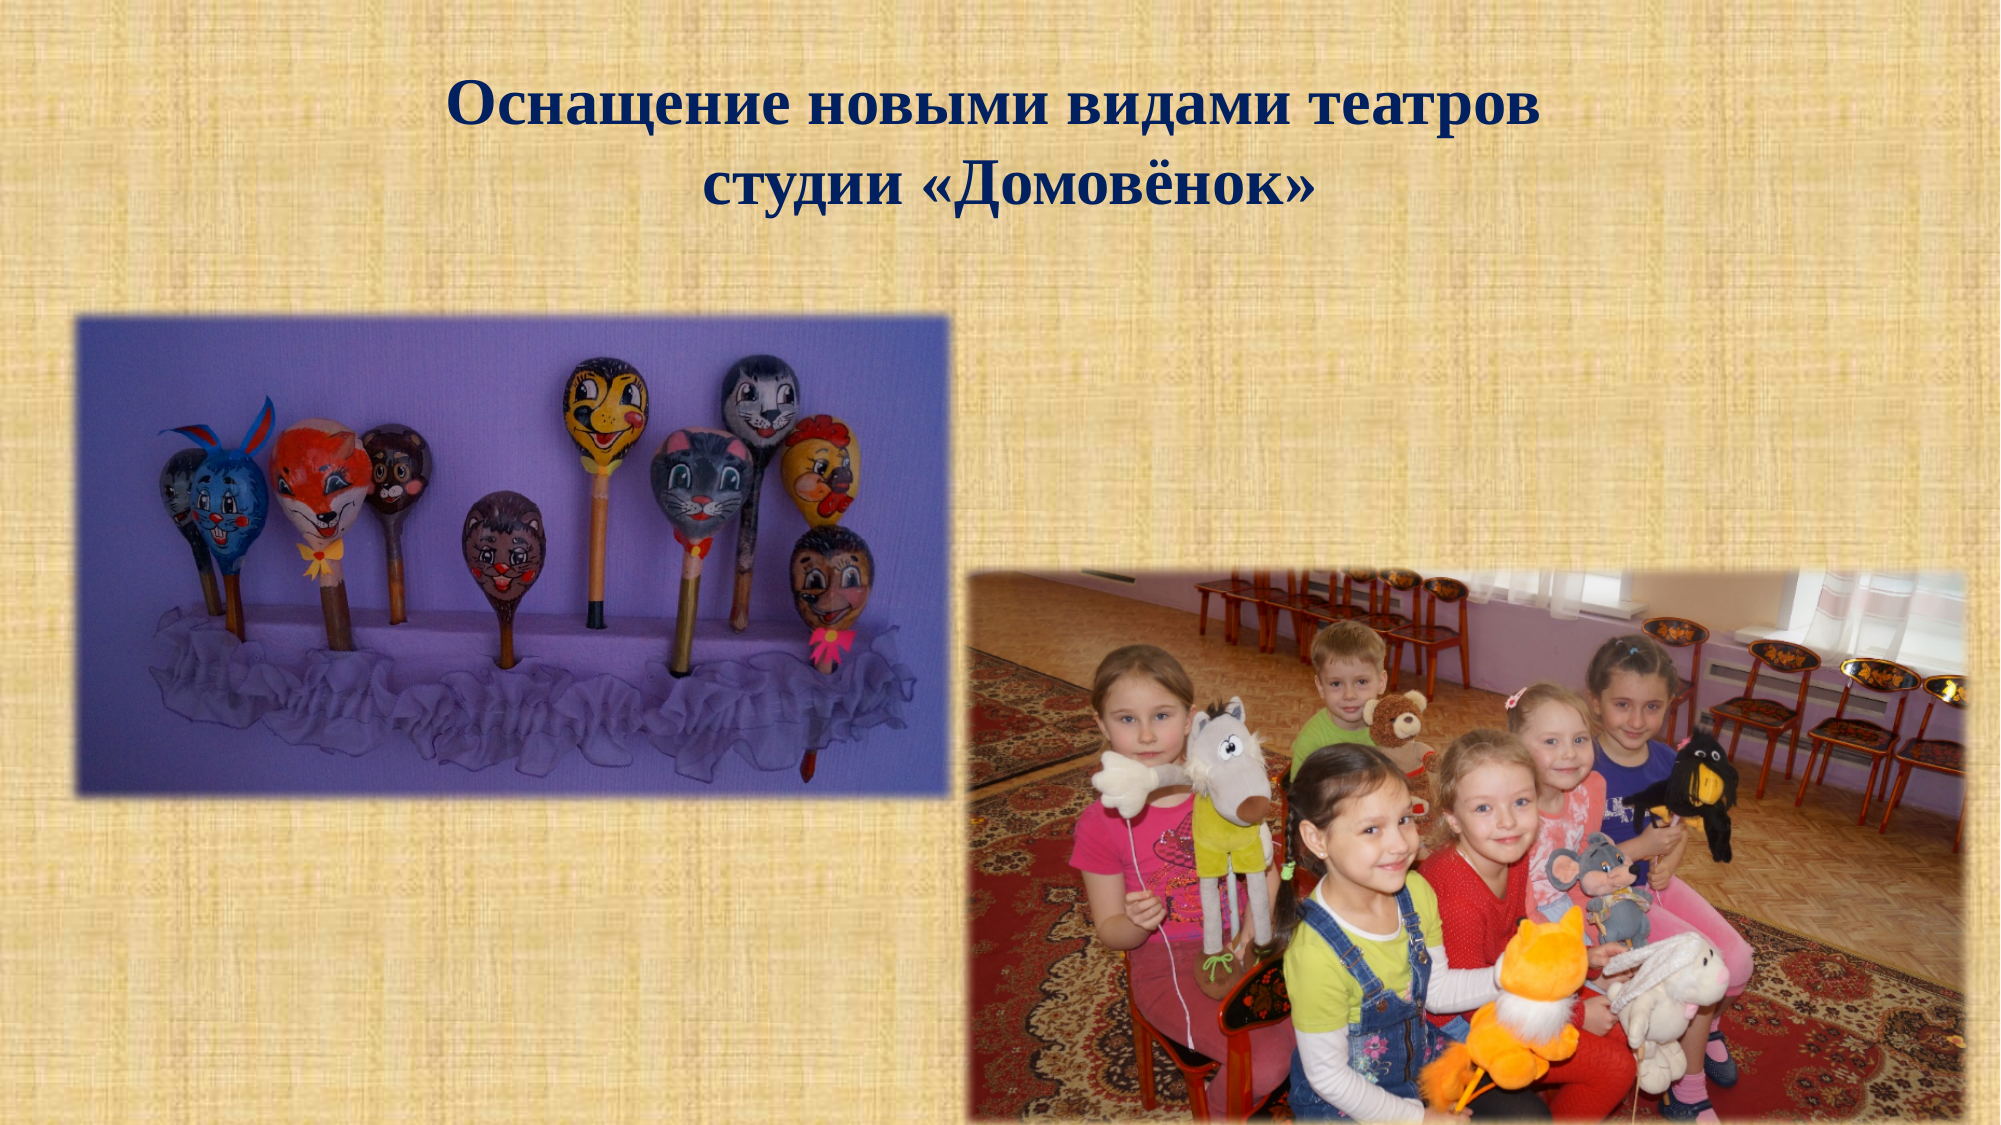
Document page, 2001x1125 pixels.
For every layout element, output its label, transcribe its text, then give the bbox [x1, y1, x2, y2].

text_box Оснащение новыми видами театров студии «Домовёнок» [160, 50, 1844, 225]
picture [0, 0, 2001, 1125]
